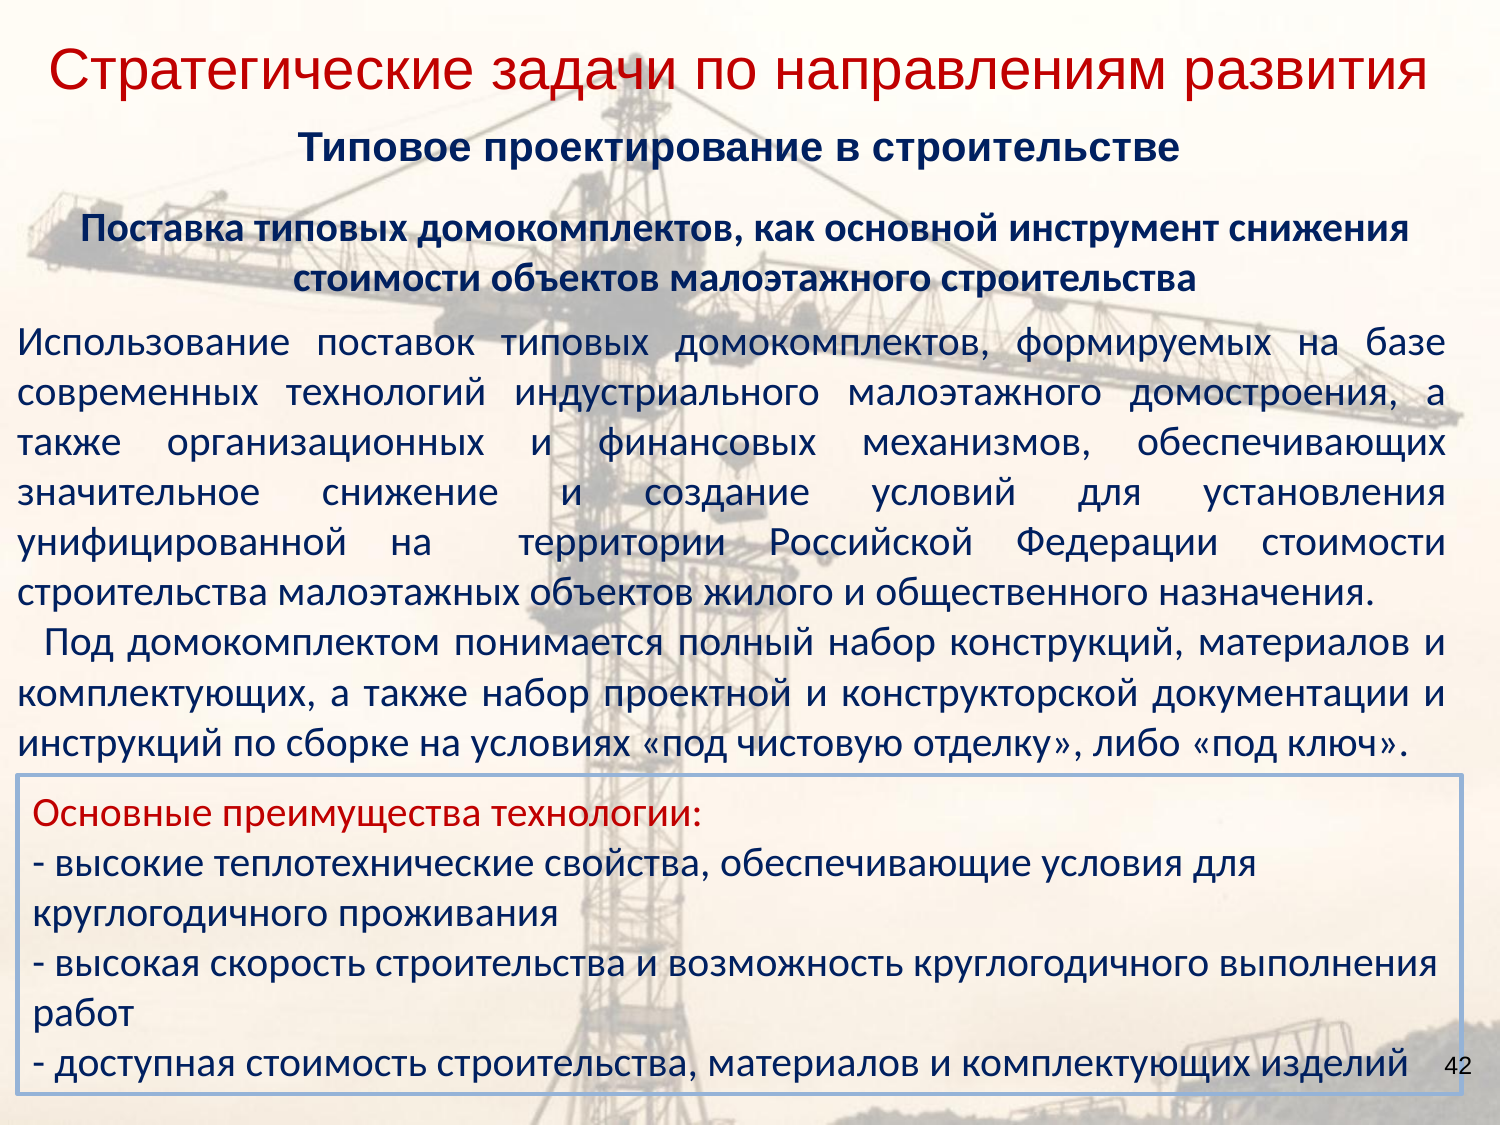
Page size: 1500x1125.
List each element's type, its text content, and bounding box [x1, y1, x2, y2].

slide_number 42 [1137, 1034, 1488, 1094]
picture [0, 0, 1500, 1125]
text_box Основные преимущества технологии: - высокие теплотехнические свойства, обеспечивающие условия для круглогодичного проживания - высокая скорость строительства и возможность круглогодичного выполнения работ - доступная стоимость строительства, материалов и комплектующих изделий [16, 773, 1464, 1096]
text_box Использование поставок типовых домокомплектов, формируемых на базе современных технологий индустриального малоэтажного домостроения, а также организационных и финансовых механизмов, обеспечивающих значительное снижение и создание условий для установления унифицированной на территории Российской Федерации стоимости строительства малоэтажных объектов жилого и общественного назначения. Под домокомплектом понимается полный набор конструкций, материалов и комплектующих, а также набор проектной и конструкторской документации и инструкций по сборке на условиях «под чистовую отделку», либо «под ключ». [0, 328, 1463, 777]
text_box Типовое проектирование в строительстве [0, 101, 1483, 188]
text_box Поставка типовых домокомплектов, как основной инструмент снижения стоимости объектов малоэтажного строительства [0, 171, 1497, 328]
text_box Стратегические задачи по направлениям развития [17, 3, 1462, 129]
